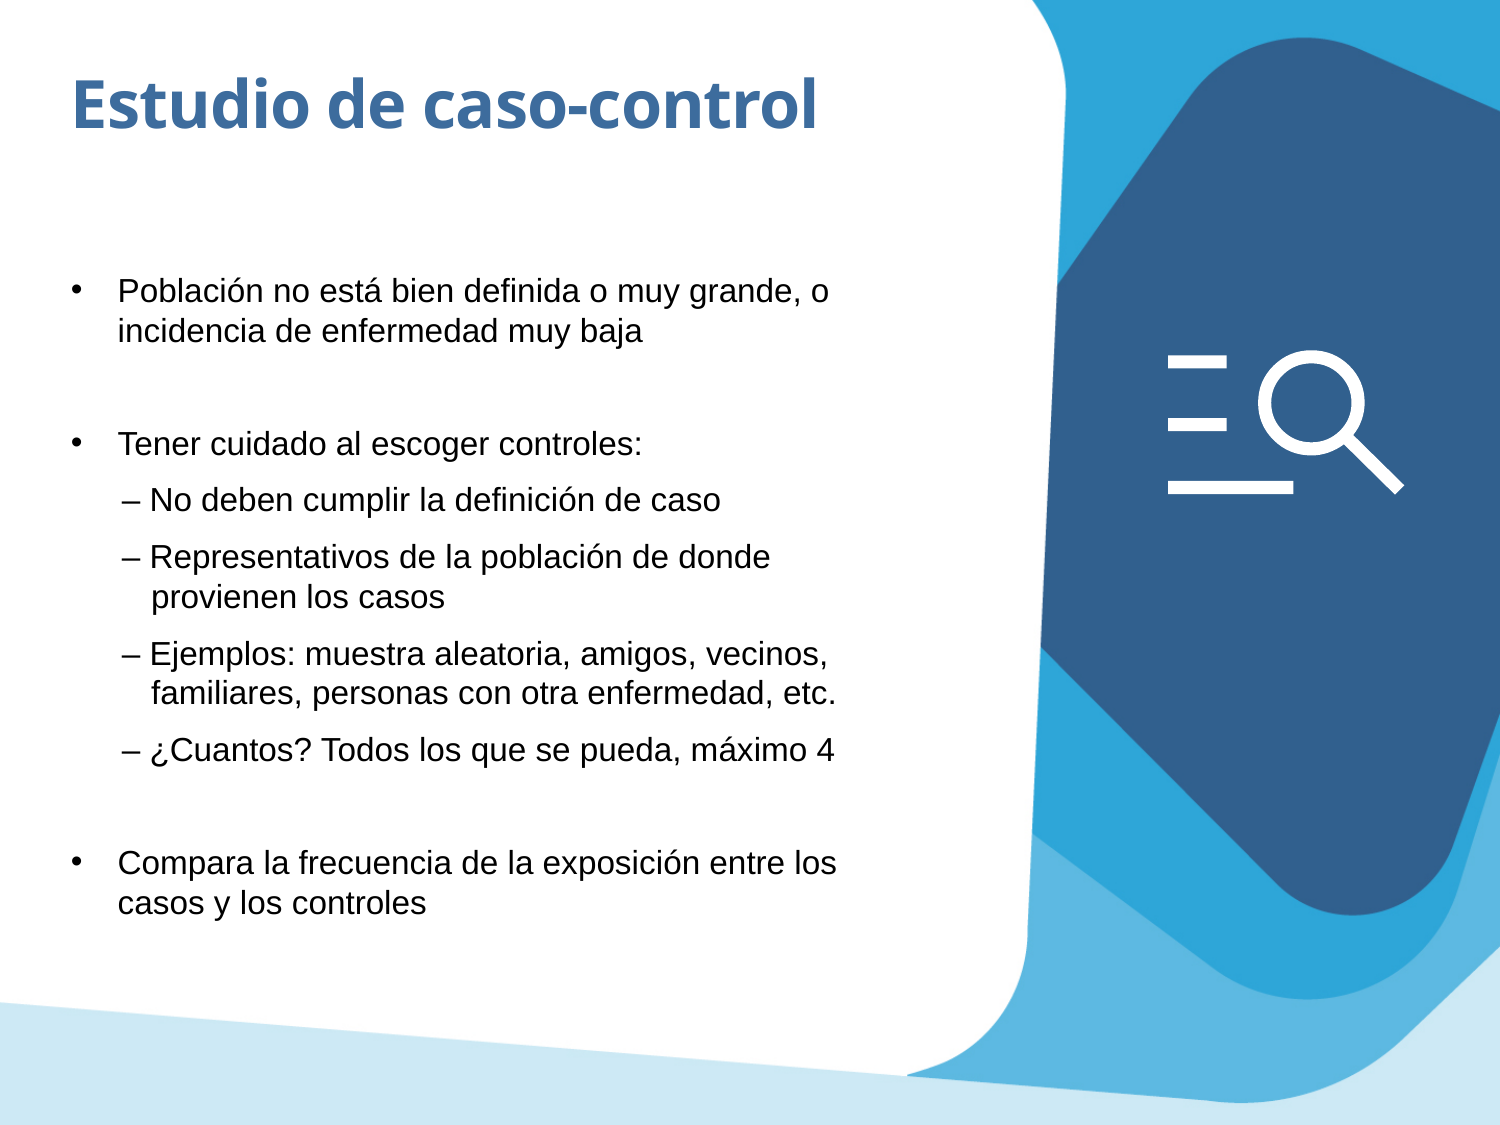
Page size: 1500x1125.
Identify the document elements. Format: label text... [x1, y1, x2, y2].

text_box [1168, 418, 1227, 432]
text_box Estudio de caso-control [70, 62, 1354, 143]
text_box [1168, 480, 1294, 495]
picture [0, 0, 1500, 1125]
text_box [1168, 355, 1227, 369]
text_box [1258, 350, 1405, 495]
text_box Población no está bien definida o muy grande, o incidencia de enfermedad muy baja Tener cuidado al escoger controles: – No deben cumplir la definición de caso – Representativos de la población de donde provienen los casos – Ejemplos: muestra aleatoria, amigos, vecinos, familiares, personas con otra enfermedad, etc. – ¿Cuantos? Todos los que se pueda, máximo 4 Compara la frecuencia de la exposición entre los casos y los controles [70, 143, 908, 1047]
